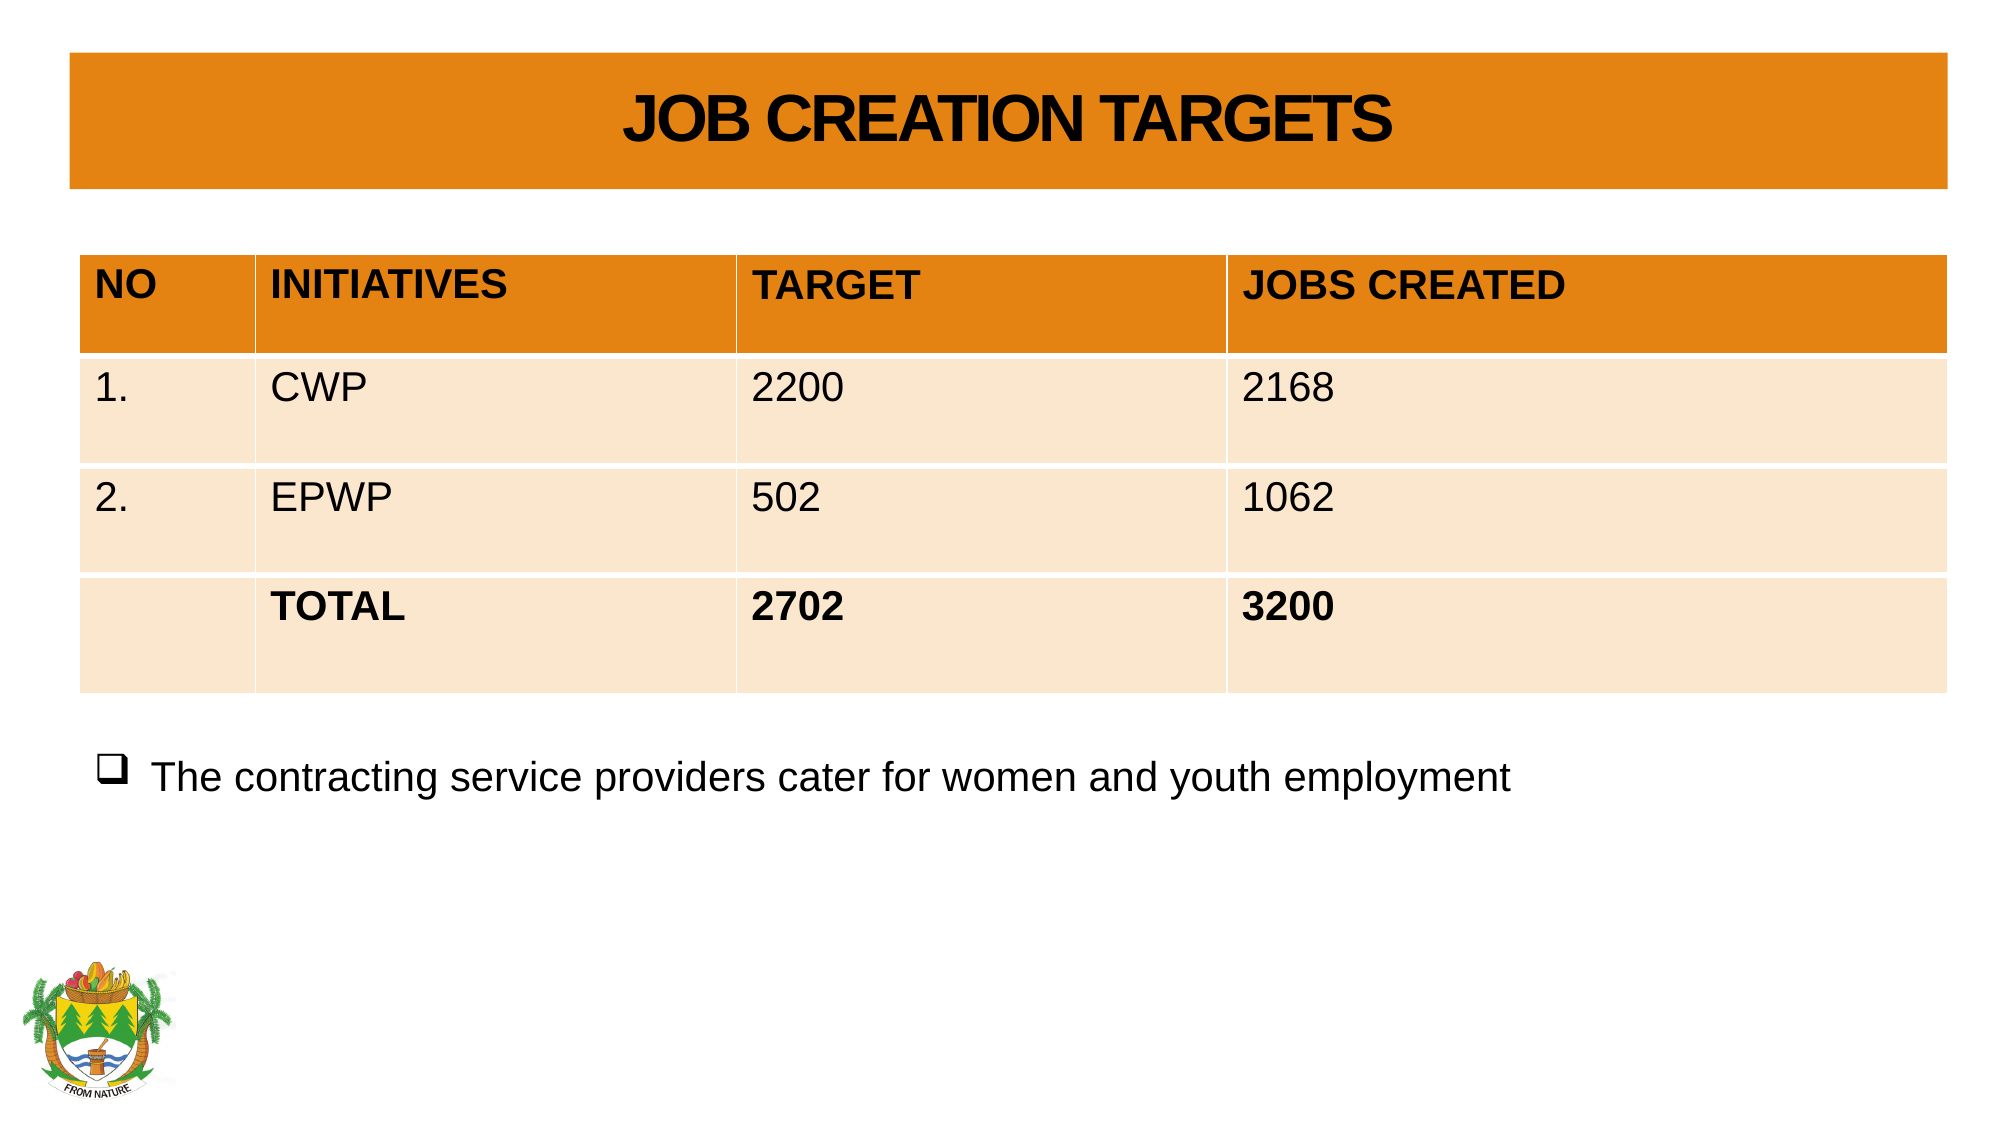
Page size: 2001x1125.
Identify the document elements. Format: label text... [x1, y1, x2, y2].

table_cell 2200 [737, 359, 1226, 463]
table_header JOBS CREATED [1228, 255, 1947, 353]
table_cell 1062 [1228, 469, 1947, 572]
table_header NO [80, 255, 255, 353]
table_cell TOTAL [256, 578, 736, 693]
table_cell 1. [80, 359, 255, 463]
table_cell EPWP [256, 469, 736, 572]
text_box The contracting service providers cater for women and youth employment [79, 741, 1948, 807]
table_header INITIATIVES [256, 255, 736, 353]
table_cell CWP [256, 359, 736, 463]
table_cell 502 [737, 469, 1226, 572]
table_cell [80, 578, 255, 693]
title JOB CREATION TARGETS [69, 52, 1948, 190]
table_header TARGET [737, 255, 1226, 353]
table_cell 2168 [1228, 359, 1947, 463]
table_cell 2702 [737, 578, 1226, 693]
table_cell 2. [80, 469, 255, 572]
table_cell 3200 [1228, 578, 1947, 693]
picture [20, 948, 176, 1103]
